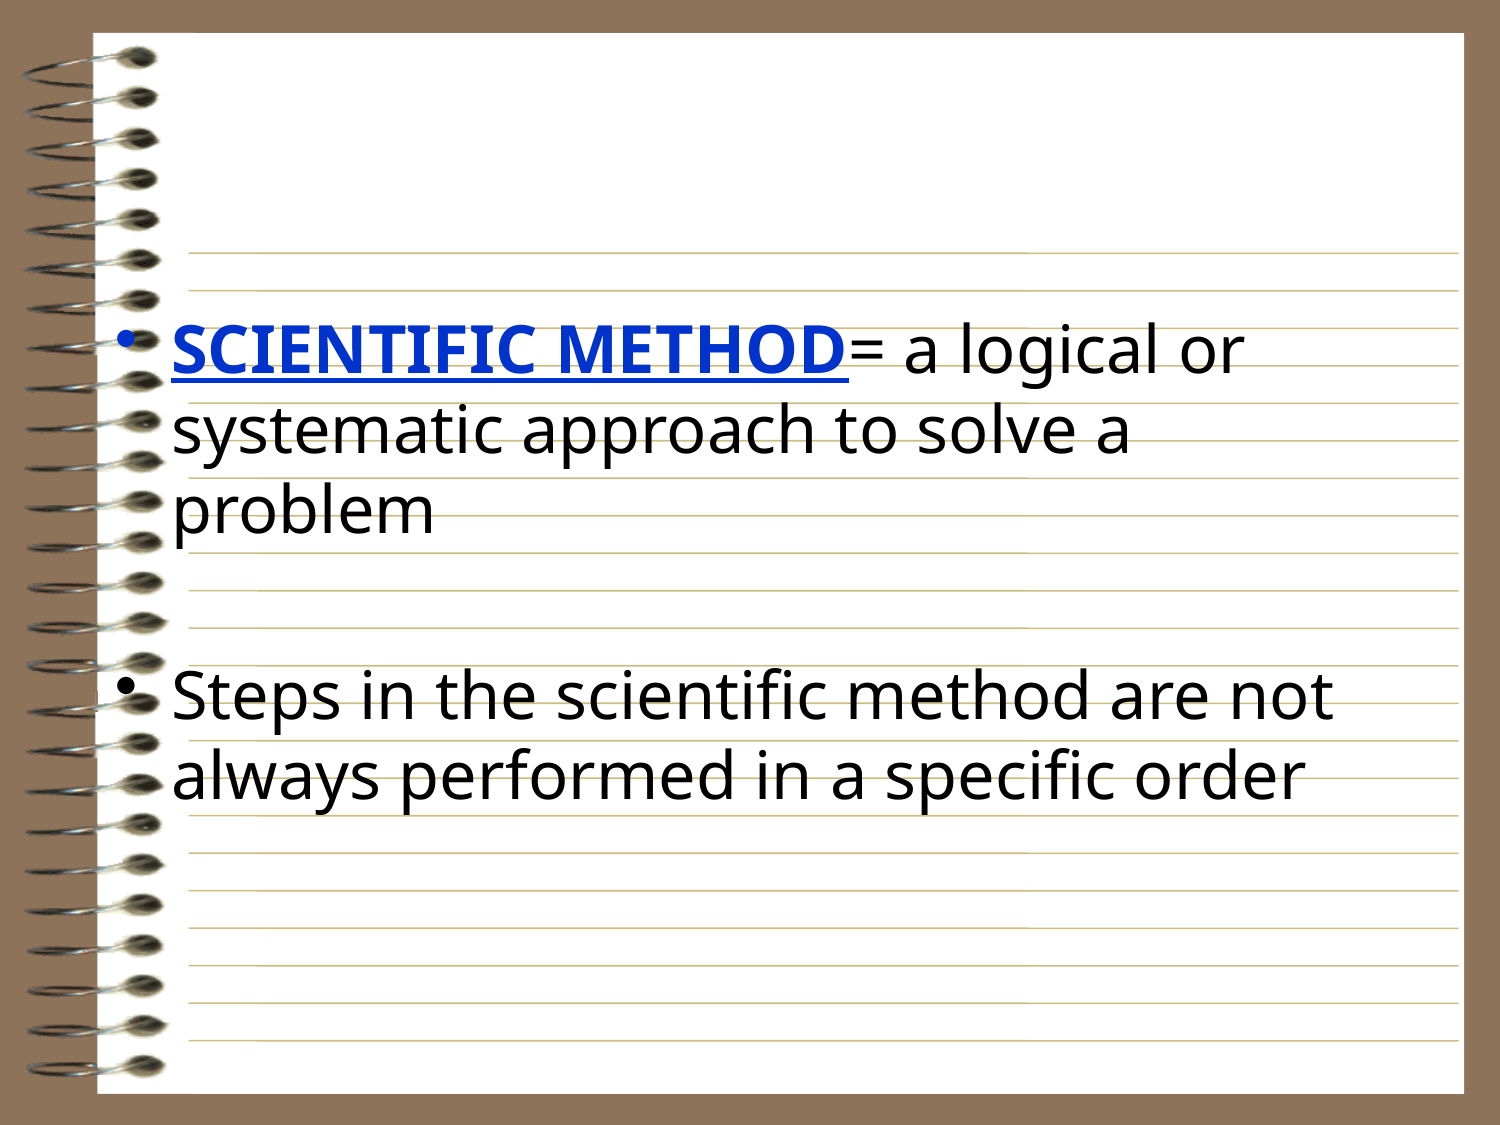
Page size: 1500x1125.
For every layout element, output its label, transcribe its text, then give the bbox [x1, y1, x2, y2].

picture [0, 8, 194, 1115]
list SCIENTIFIC METHOD= a logical or systematic approach to solve a problem Steps in the scientific method are not always performed in a specific order [99, 112, 1388, 1001]
